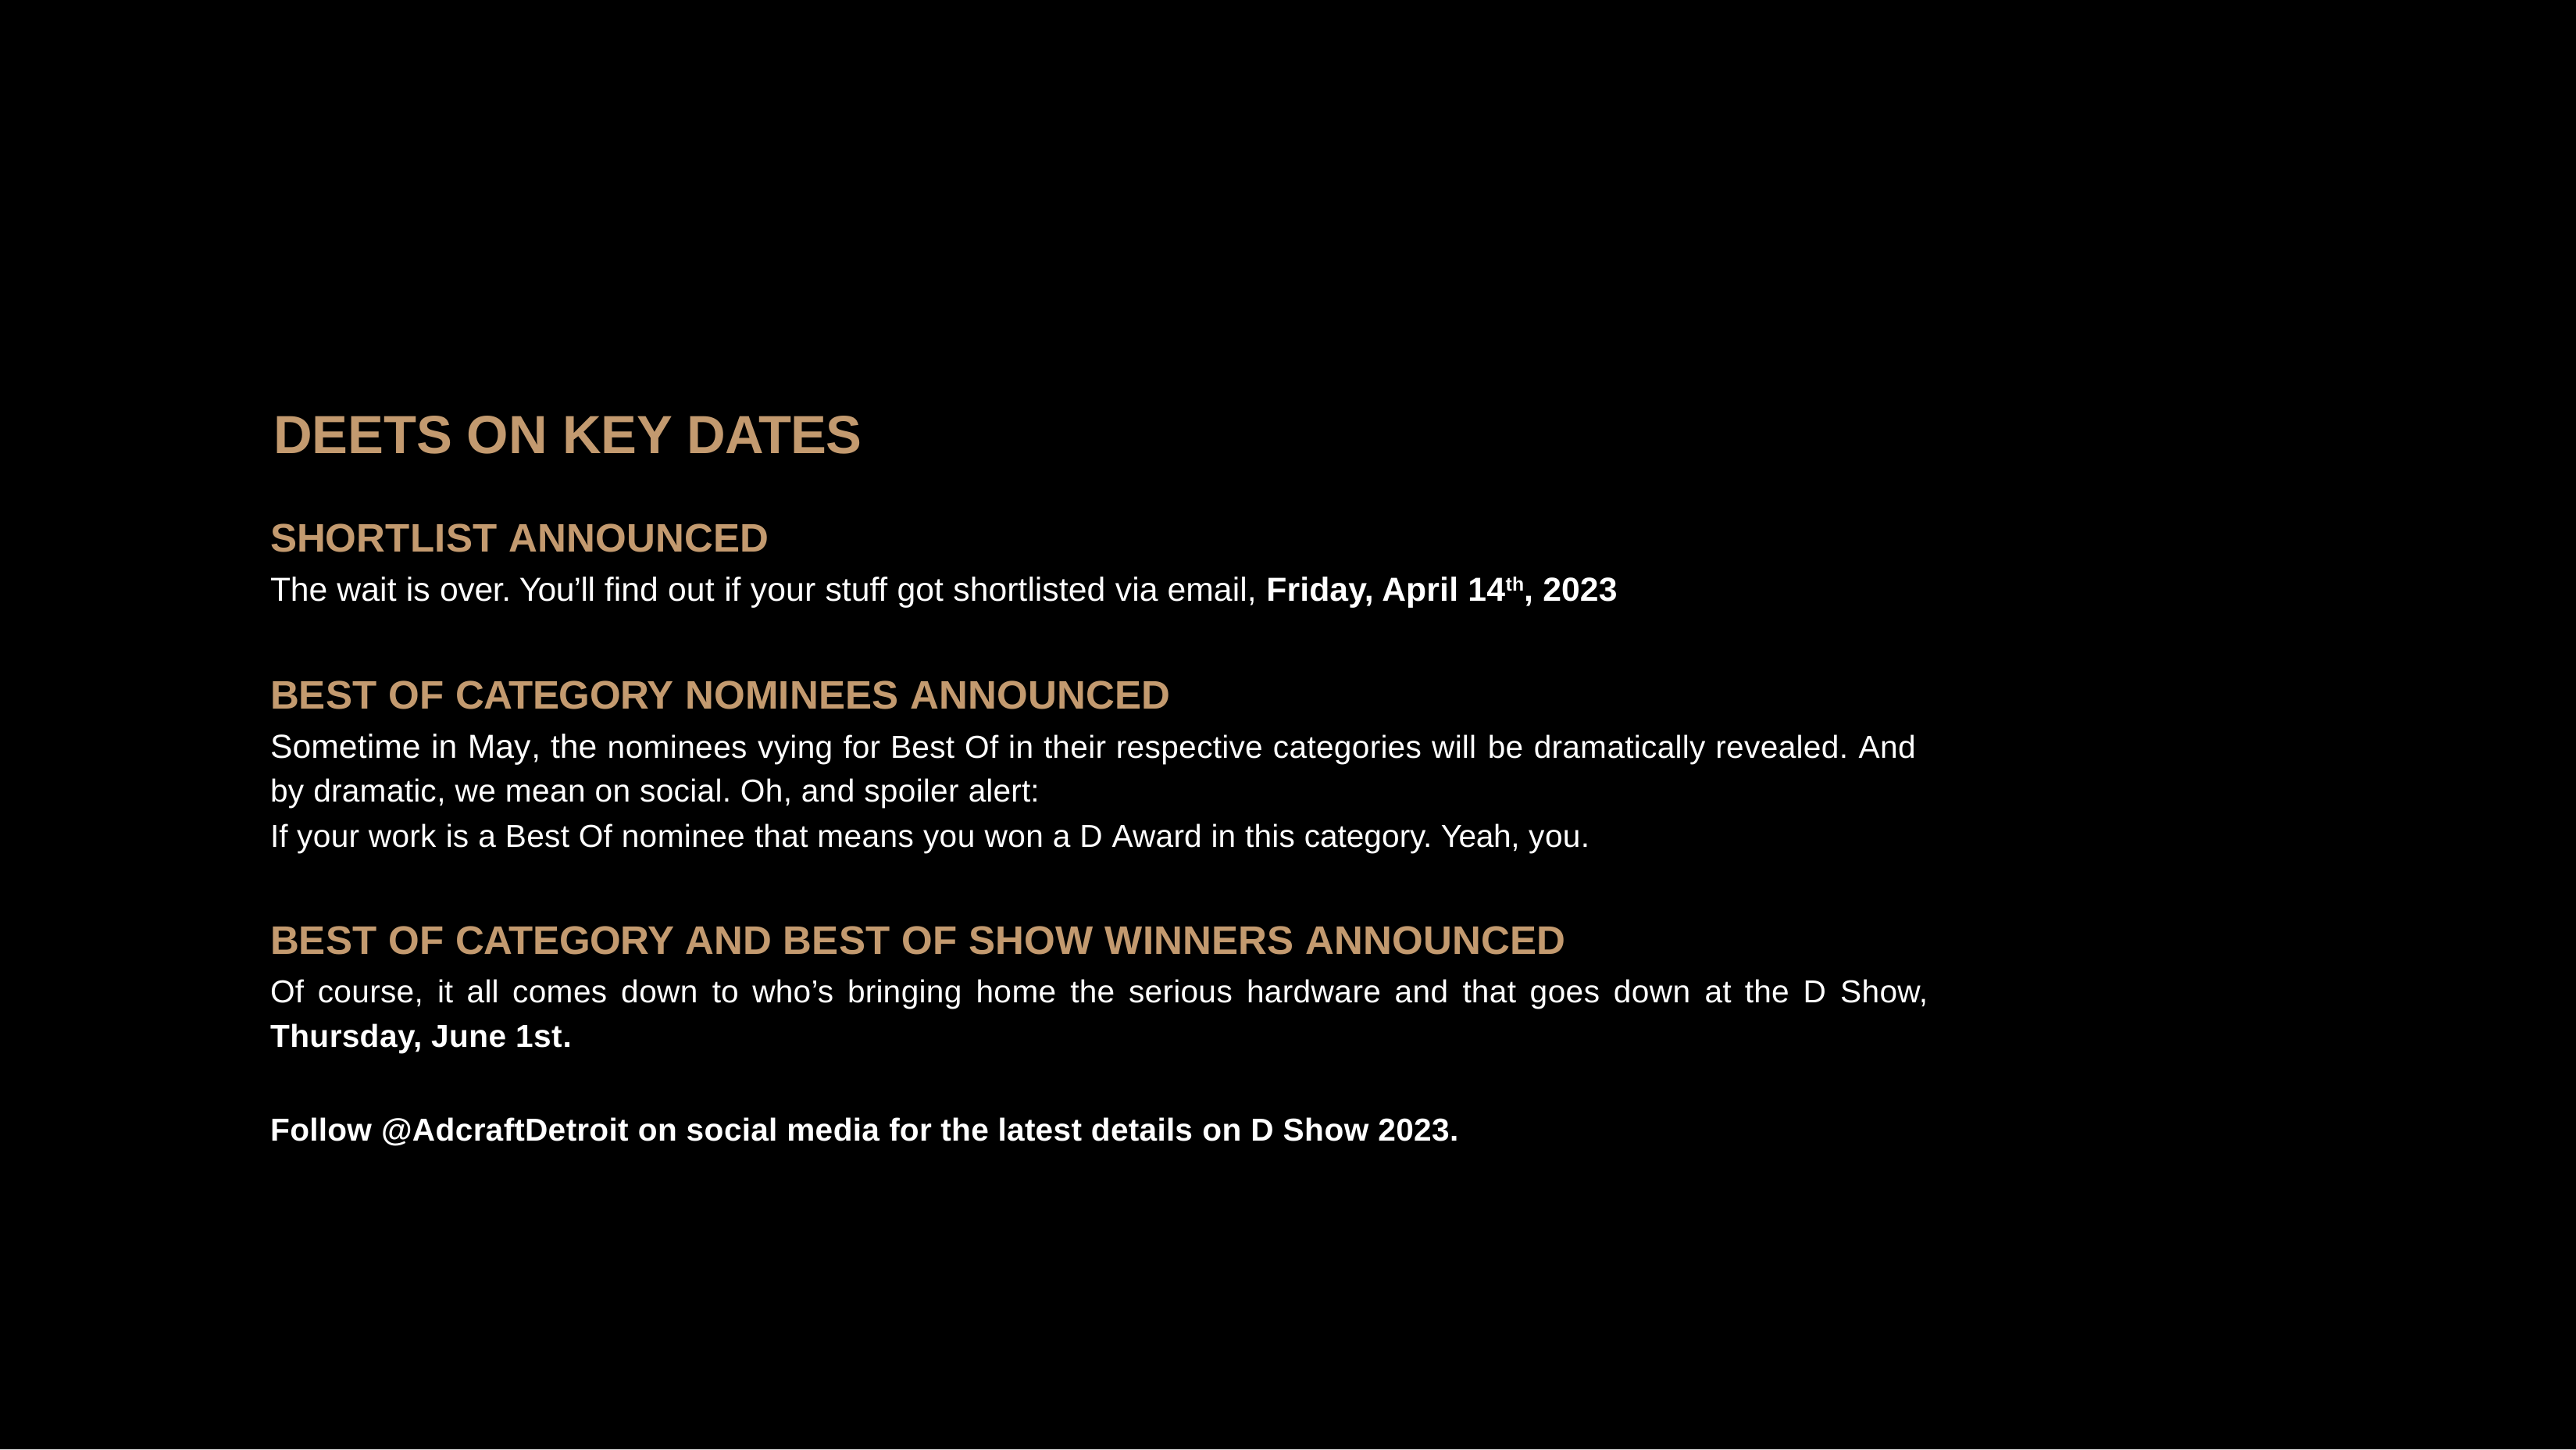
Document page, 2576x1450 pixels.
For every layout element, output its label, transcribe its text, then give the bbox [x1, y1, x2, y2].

text_box SHORTLIST ANNOUNCED The wait is over. You’ll find out if your stuff got shortlisted via email, Friday, April 14th, 2023 BEST OF CATEGORY NOMINEES ANNOUNCED Sometime in May, the nominees vying for Best Of in their respective categories will be dramatically revealed. And by dramatic, we mean on social. Oh, and spoiler alert: If your work is a Best Of nominee that means you won a D Award in this category. Yeah, you. BEST OF CATEGORY AND BEST OF SHOW WINNERS ANNOUNCED Of course, it all comes down to who’s bringing home the serious hardware and that goes down at the D Show, Thursday, June 1st. Follow @AdcraftDetroit on social media for the latest details on D Show 2023. [268, 500, 1929, 1148]
title DEETS ON KEY DATES [272, 398, 1318, 500]
